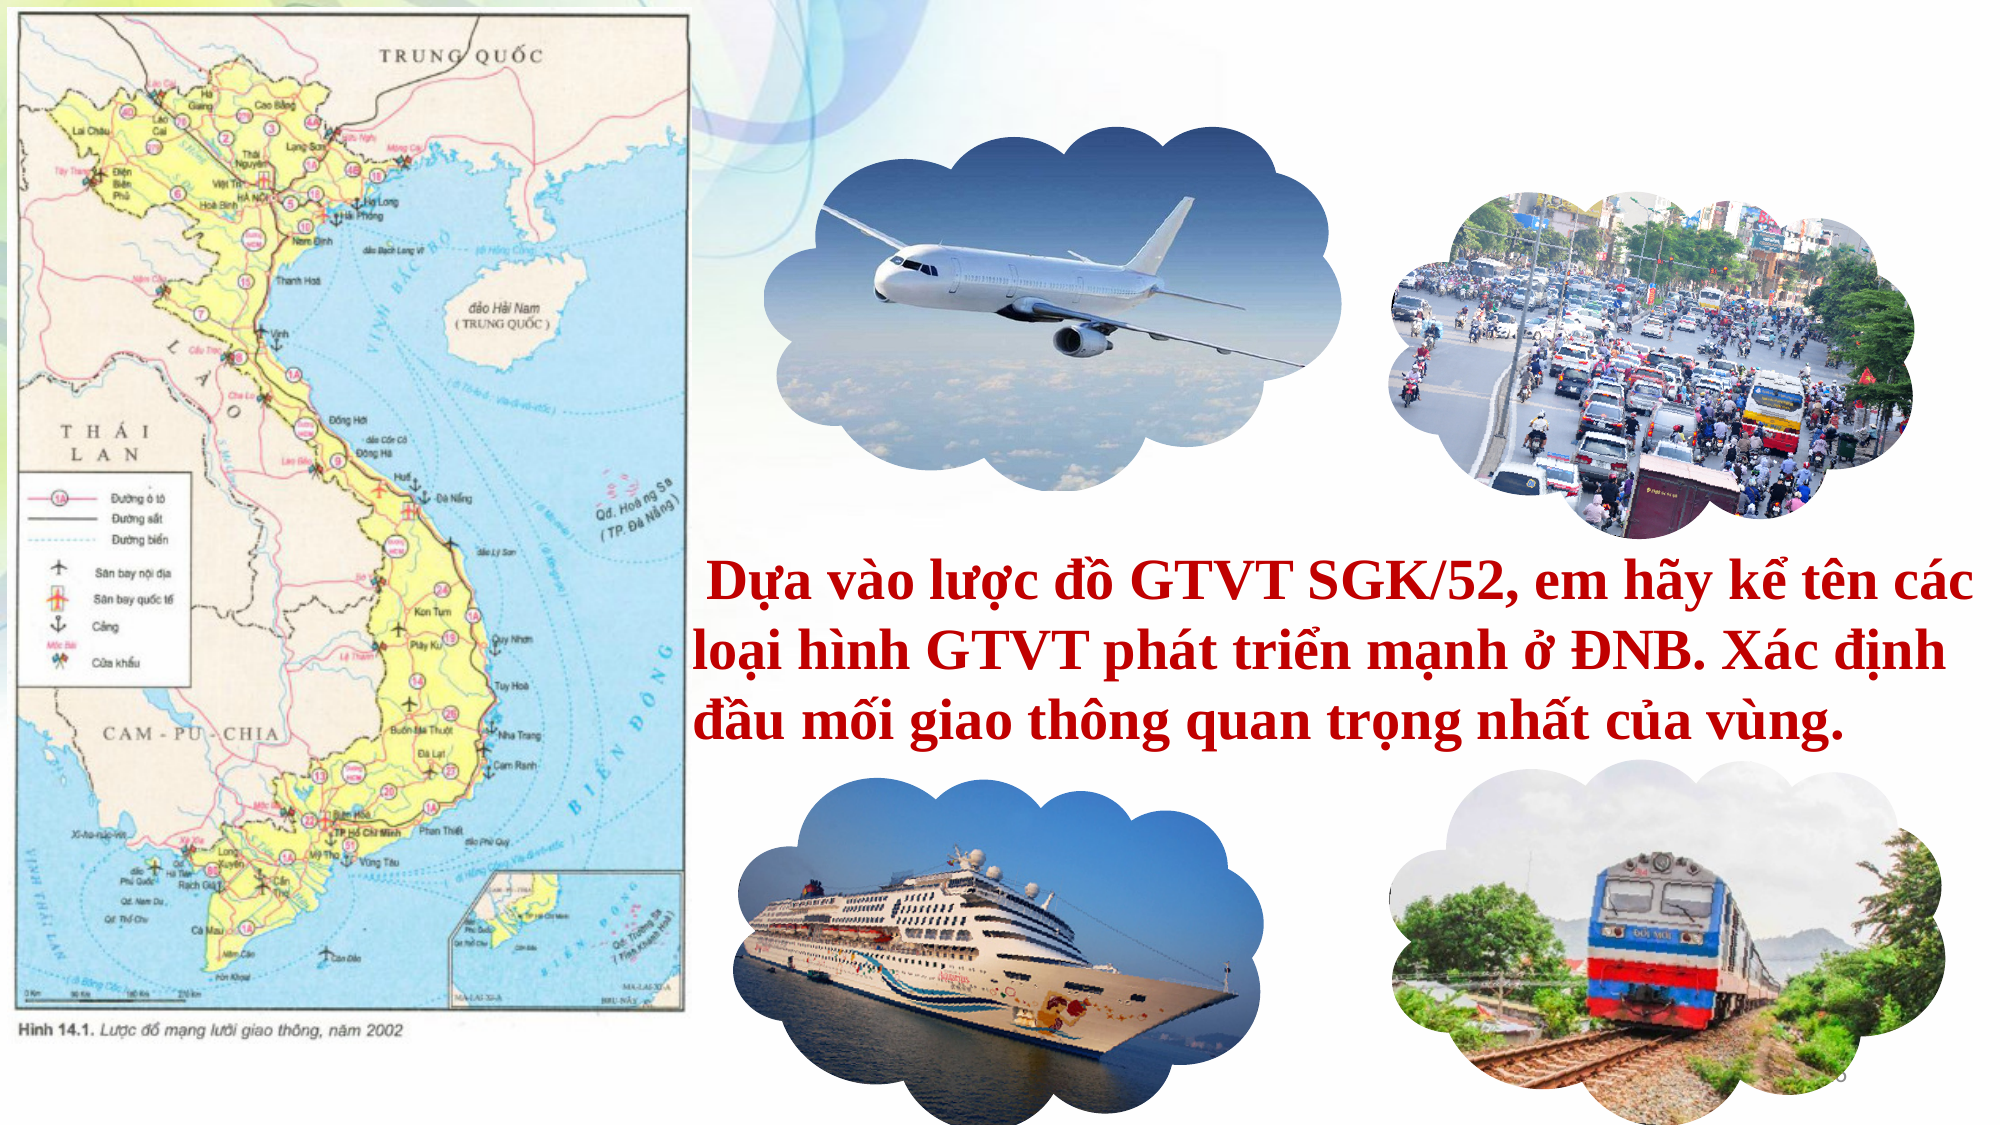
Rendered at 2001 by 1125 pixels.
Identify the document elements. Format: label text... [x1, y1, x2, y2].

text_box Dựa vào lược đồ GTVT SGK/52, em hãy kể tên các loại hình GTVT phát triển mạnh ở ĐNB. Xác định đầu mối giao thông quan trọng nhất của vùng. [692, 533, 2000, 759]
picture [0, 0, 2001, 1125]
